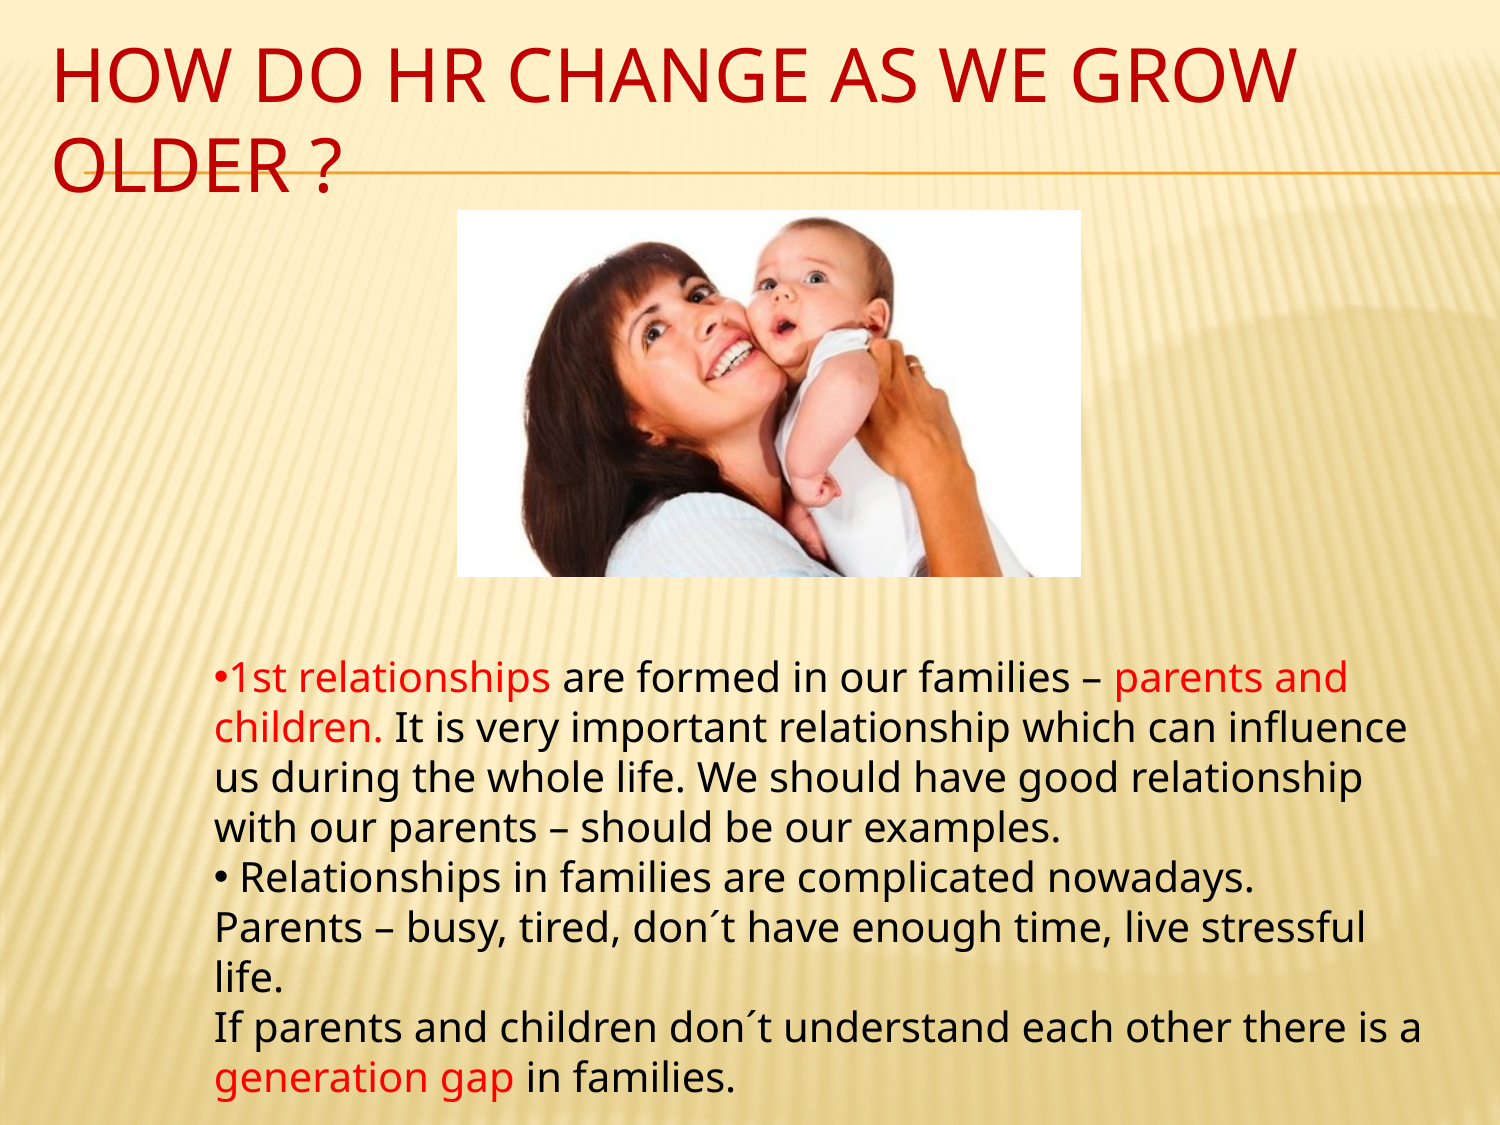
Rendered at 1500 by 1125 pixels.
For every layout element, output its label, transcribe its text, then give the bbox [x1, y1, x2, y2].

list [456, 210, 1081, 578]
title How do HR change as we grow older ? [35, 46, 1500, 190]
text_box 1st relationships are formed in our families – parents and children. It is very important relationship which can influence us during the whole life. We should have good relationship with our parents – should be our examples. Relationships in families are complicated nowadays. Parents – busy, tired, don´t have enough time, live stressful life. If parents and children don´t understand each other there is a generation gap in families. [199, 643, 1442, 1125]
